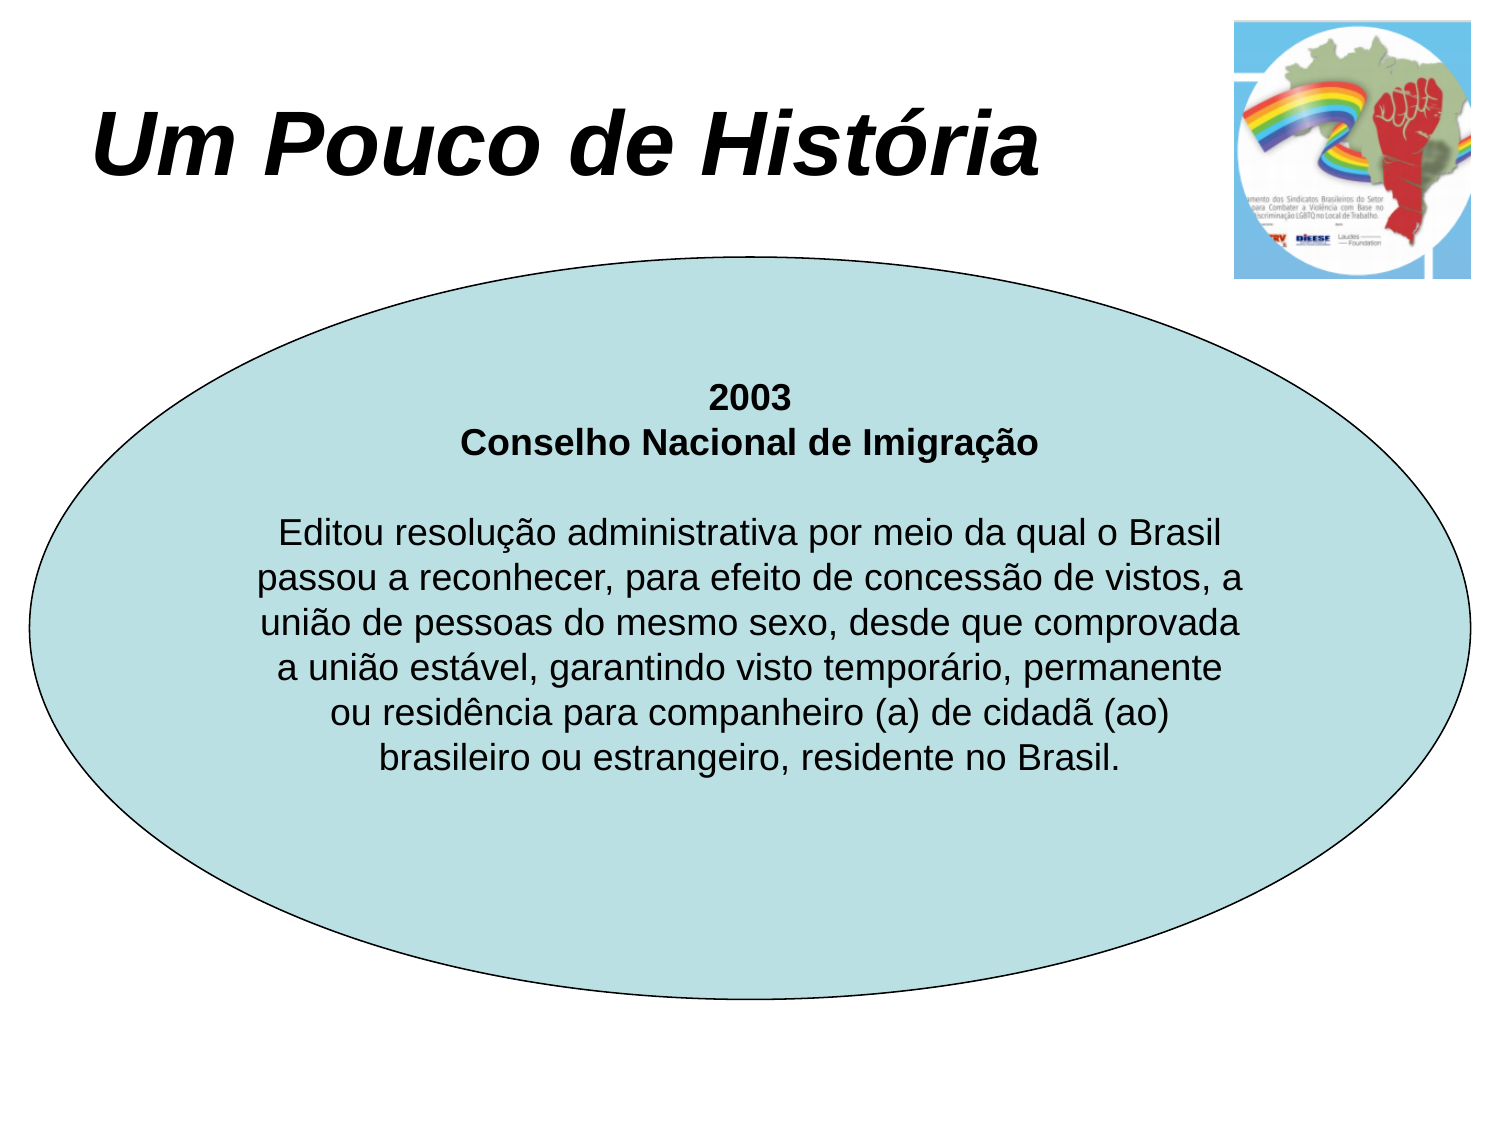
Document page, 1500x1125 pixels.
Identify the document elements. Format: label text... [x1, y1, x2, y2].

title Um Pouco de História [75, 45, 1234, 233]
picture [1234, 20, 1471, 279]
text_box 2003 Conselho Nacional de Imigração Editou resolução administrativa por meio da qual o Brasil passou a reconhecer, para efeito de concessão de vistos, a união de pessoas do mesmo sexo, desde que comprovada a união estável, garantindo visto temporário, permanente ou residência para companheiro (a) de cidadã (ao) brasileiro ou estrangeiro, residente no Brasil. [29, 257, 1471, 1000]
